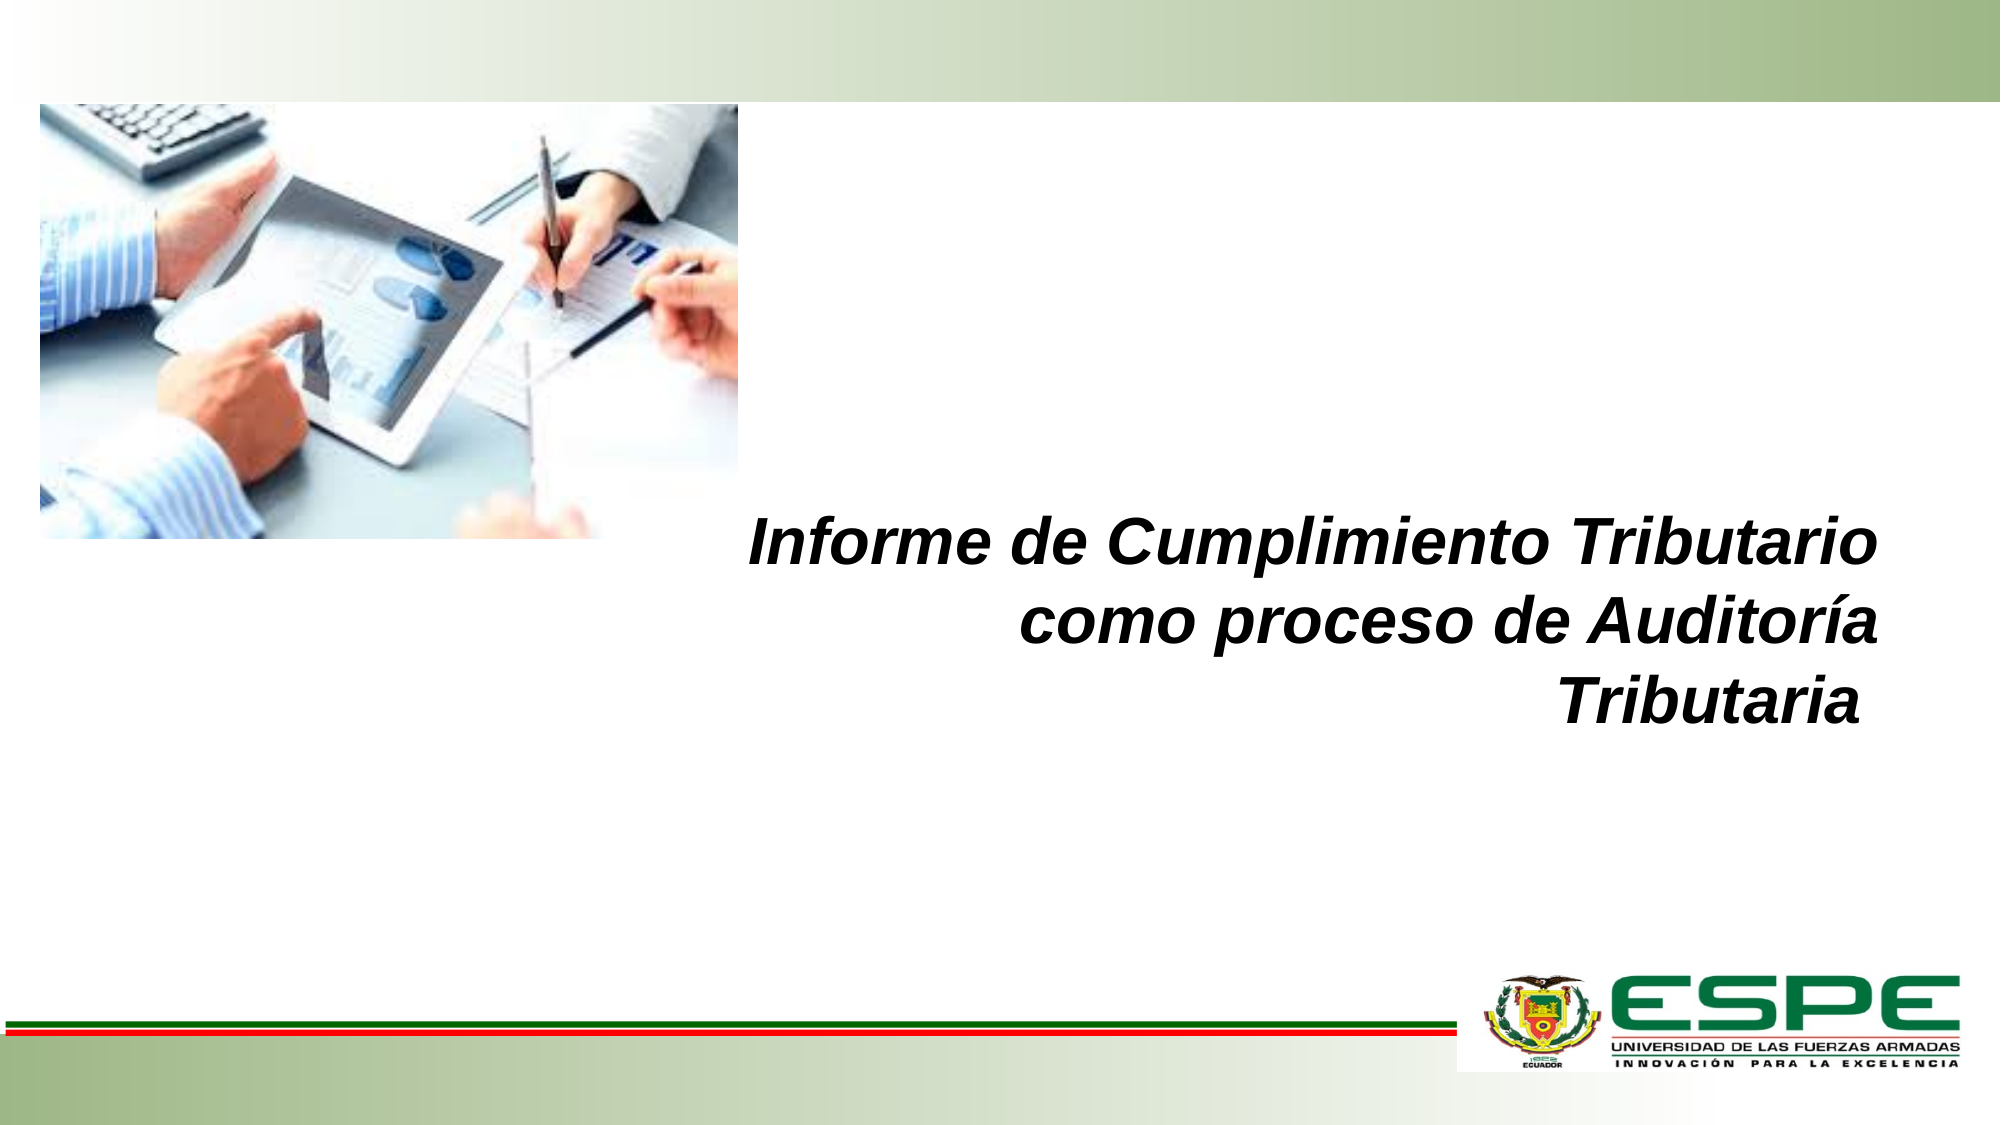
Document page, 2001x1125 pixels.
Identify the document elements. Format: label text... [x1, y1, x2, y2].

picture [40, 104, 738, 539]
picture [1456, 968, 1994, 1072]
title Informe de Cumplimiento Tributario como proceso de Auditoría Tributaria [713, 490, 1896, 678]
